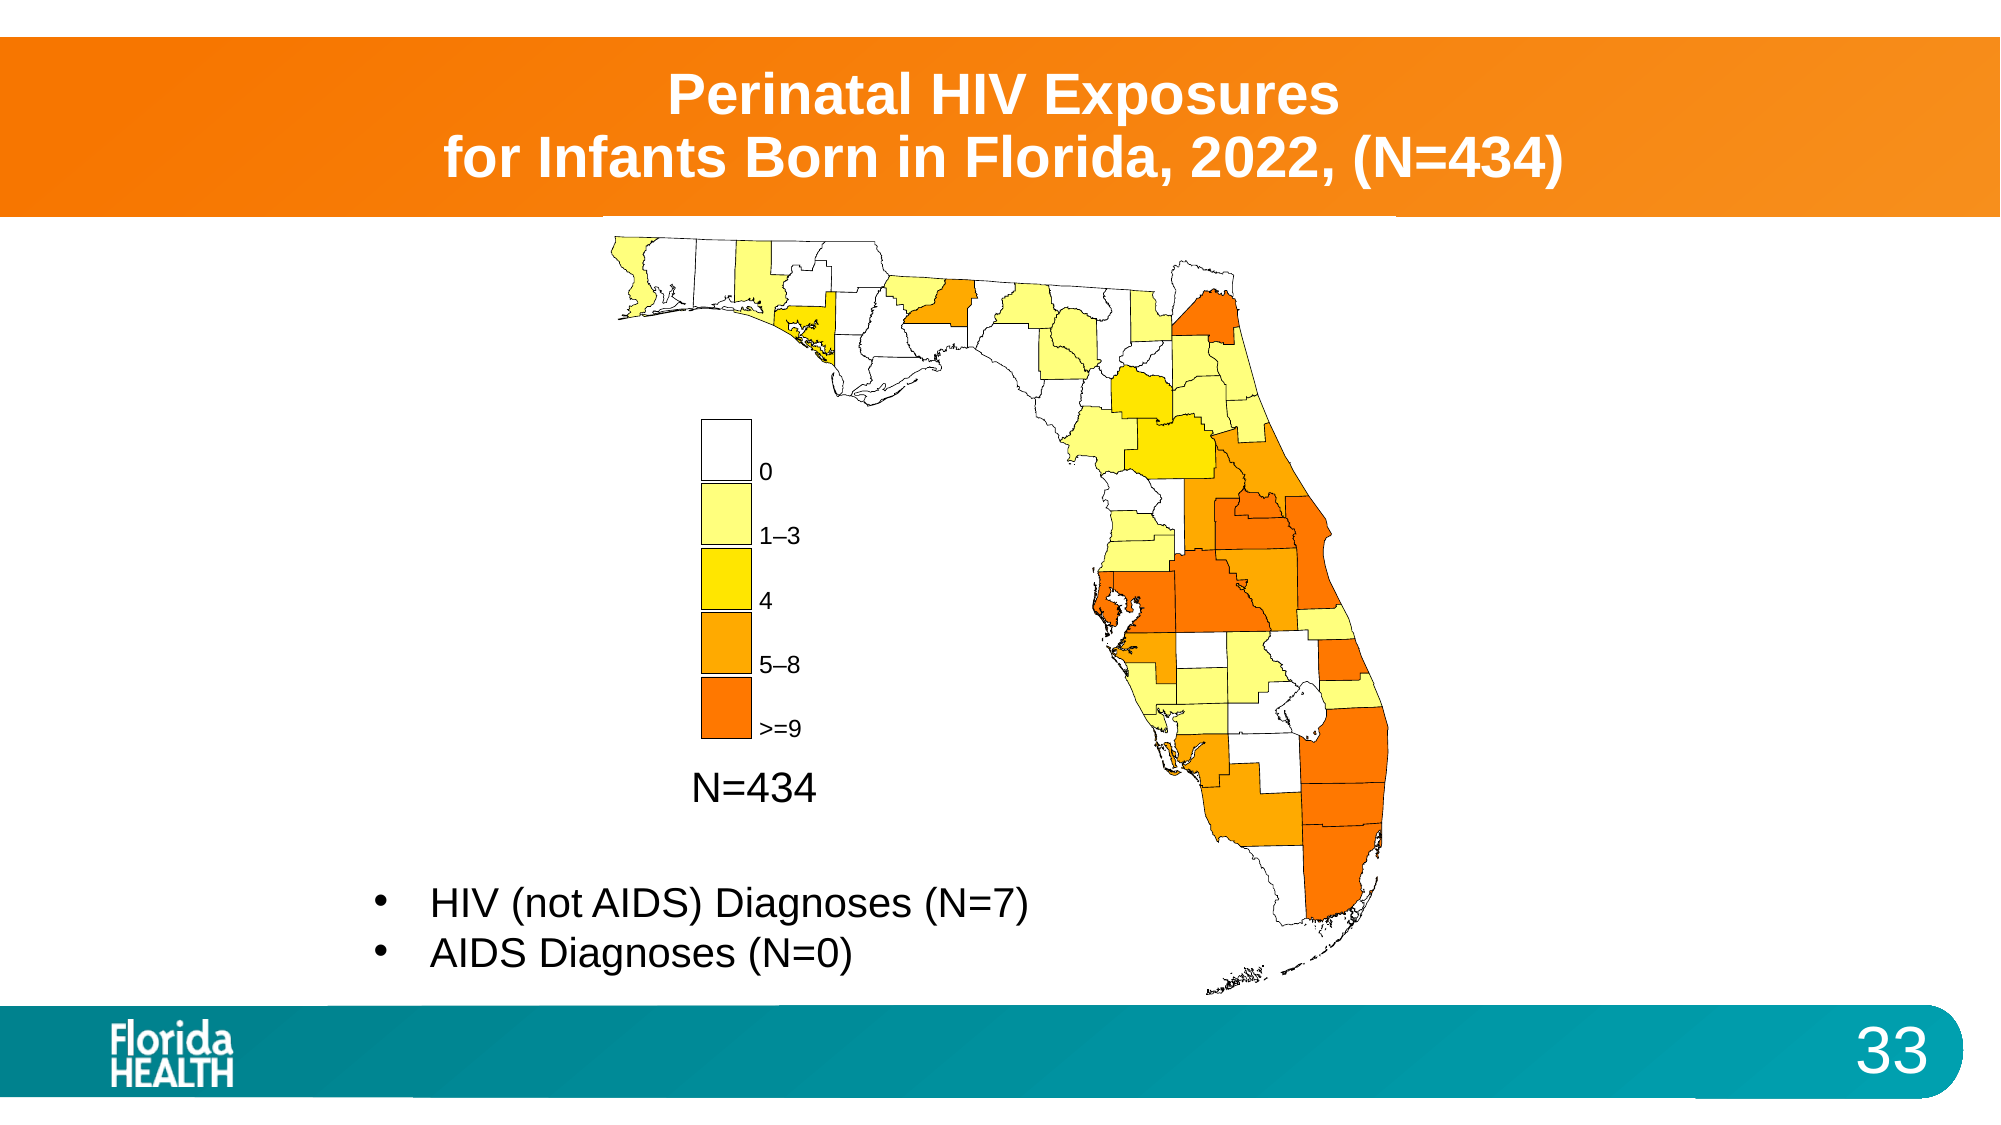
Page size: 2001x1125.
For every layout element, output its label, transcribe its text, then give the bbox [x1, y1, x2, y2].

text_box HIV (not AIDS) Diagnoses (N=7) AIDS Diagnoses (N=0) [358, 867, 602, 983]
title Perinatal HIV Exposures for Infants Born in Florida, 2022, (N=434) [111, 38, 1898, 217]
picture [602, 216, 1397, 1003]
